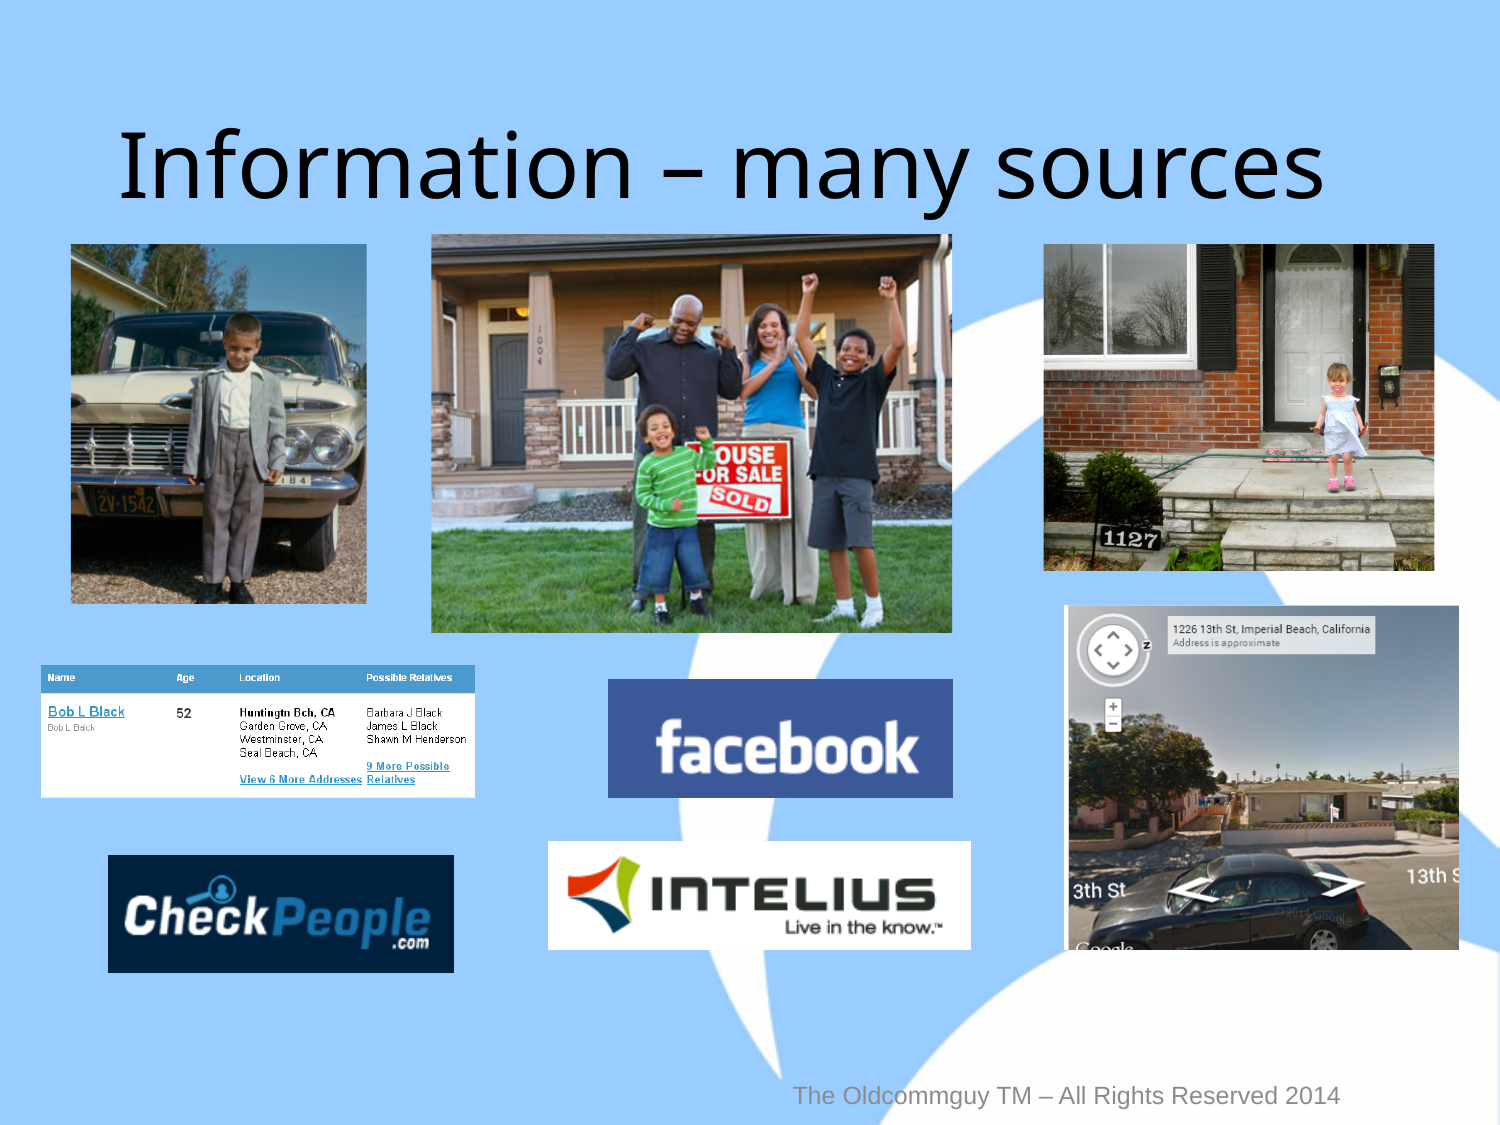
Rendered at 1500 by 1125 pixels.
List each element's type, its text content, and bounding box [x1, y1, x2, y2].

footer The Oldcommguy TM – All Rights Reserved 2014 [777, 1065, 1500, 1125]
picture [0, 0, 1500, 1125]
title Information – many sources [103, 59, 1397, 278]
